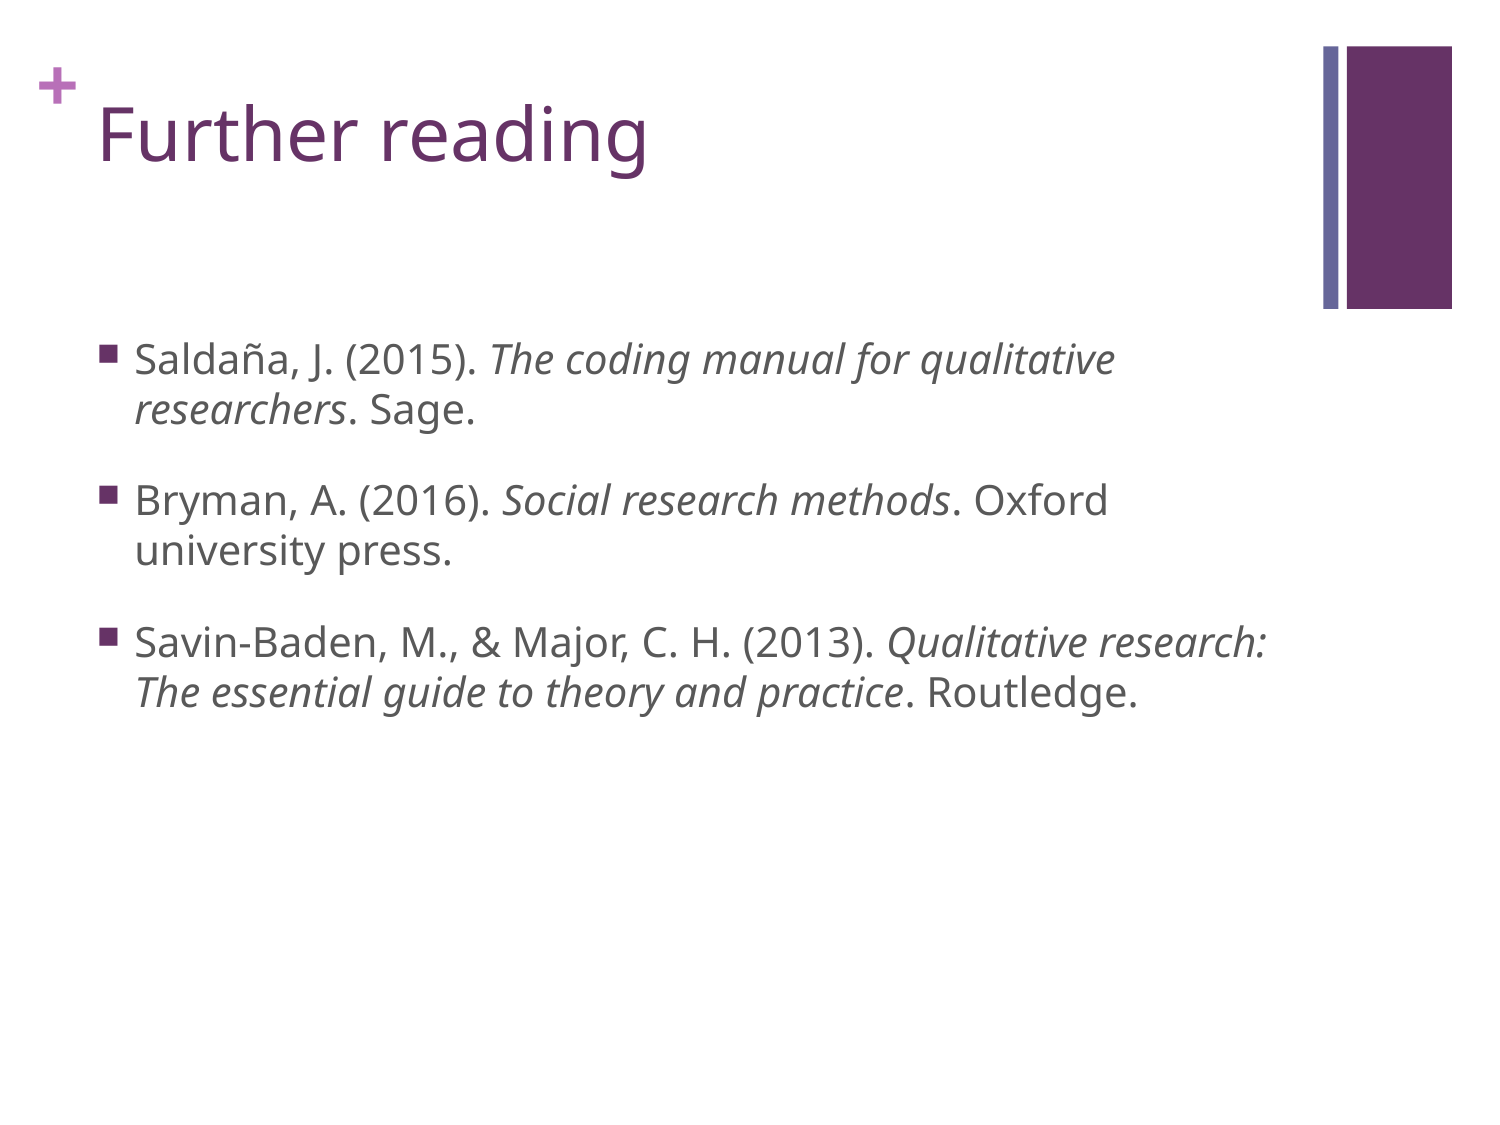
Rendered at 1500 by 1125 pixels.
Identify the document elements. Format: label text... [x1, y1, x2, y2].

title Further reading [81, 79, 1322, 263]
list Saldaña, J. (2015). The coding manual for qualitative researchers. Sage. Bryman, A. (2016). Social research methods. Oxford university press. Savin-Baden, M., & Major, C. H. (2013). Qualitative research: The essential guide to theory and practice. Routledge. [81, 324, 1322, 1005]
